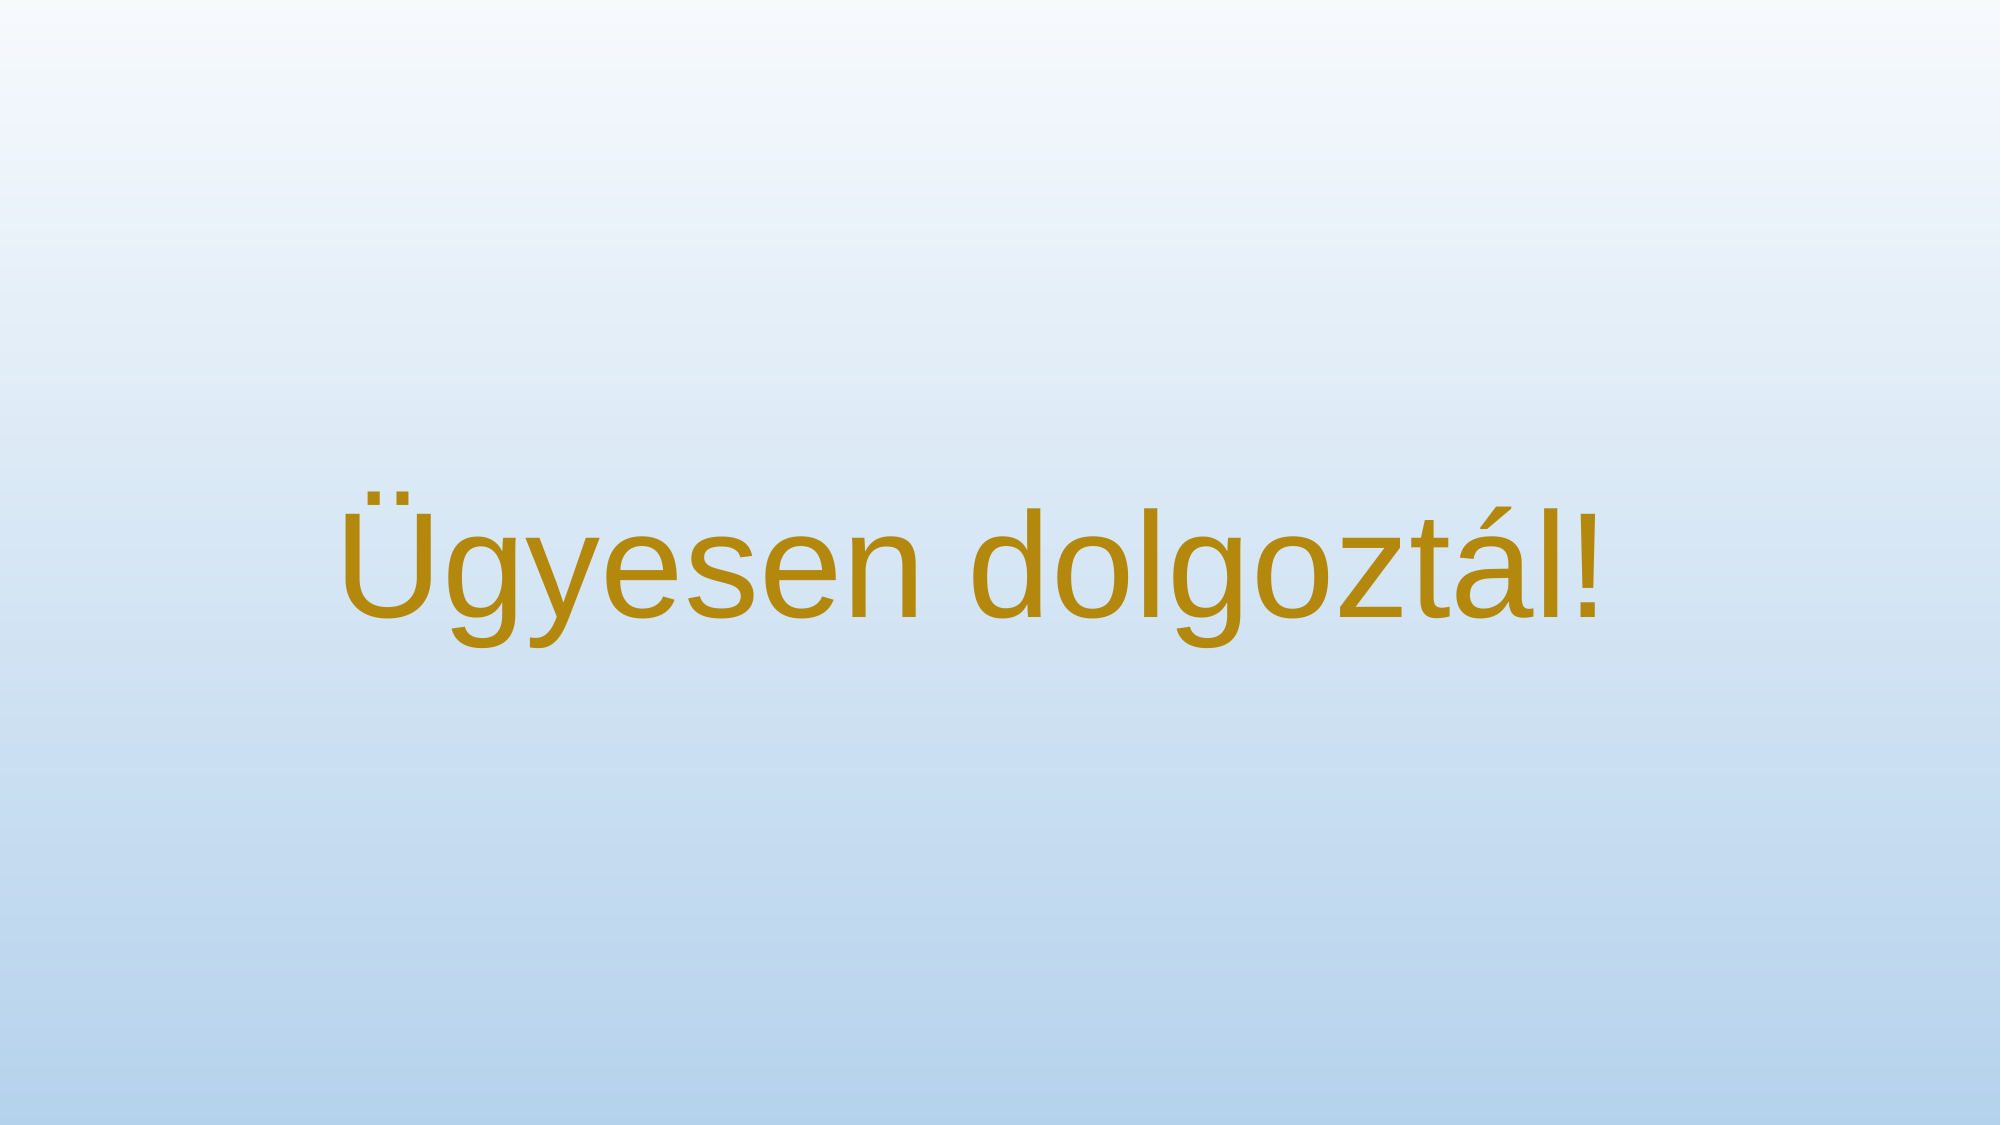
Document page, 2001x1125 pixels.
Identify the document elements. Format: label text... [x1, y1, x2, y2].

text_box Ügyesen dolgoztál! [319, 459, 1645, 655]
